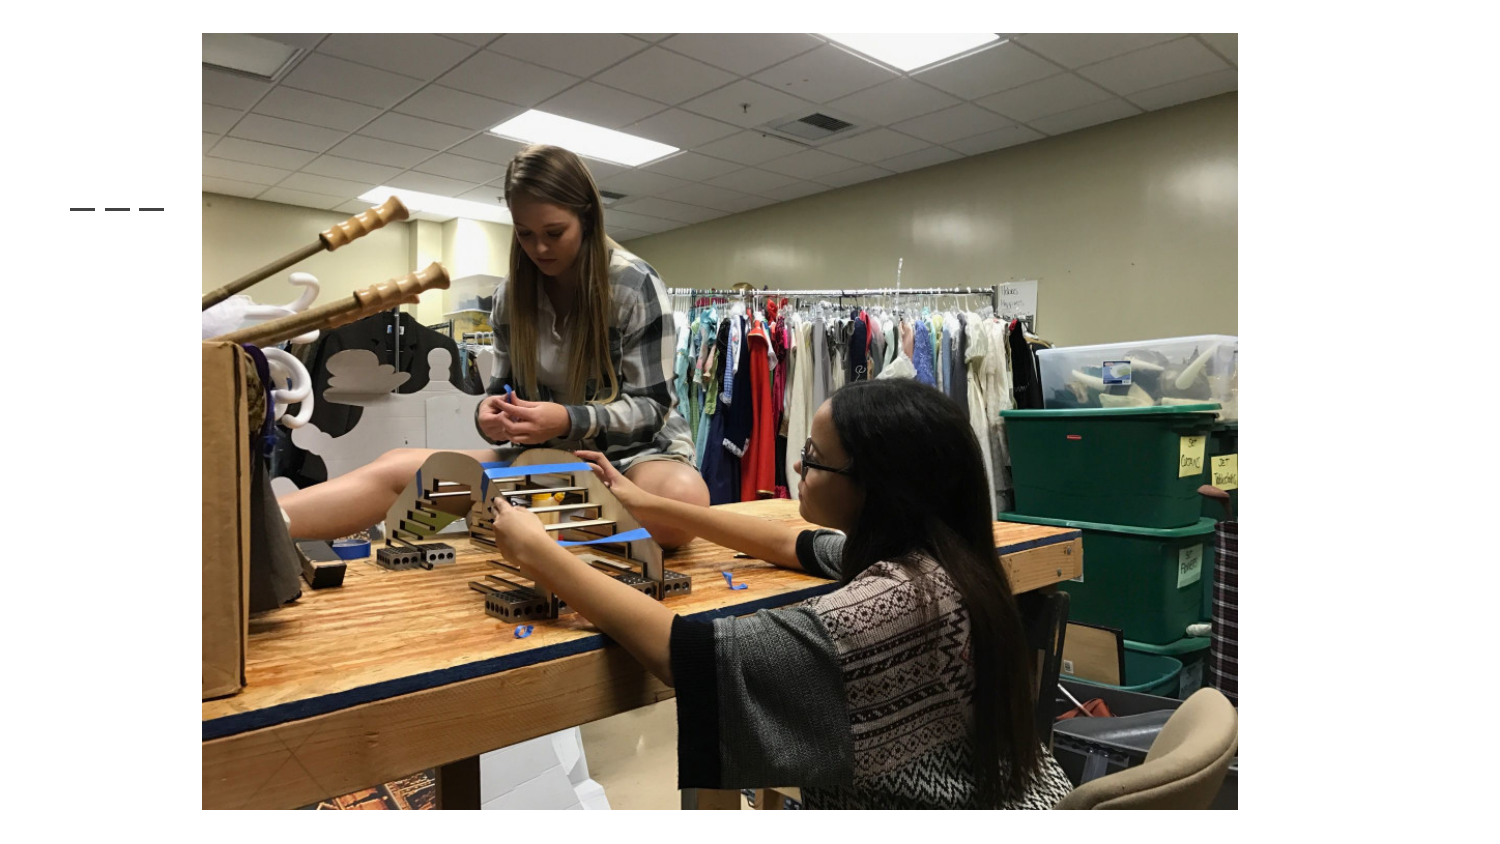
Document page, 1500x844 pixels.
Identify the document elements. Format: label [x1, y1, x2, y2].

picture [201, 33, 1238, 811]
